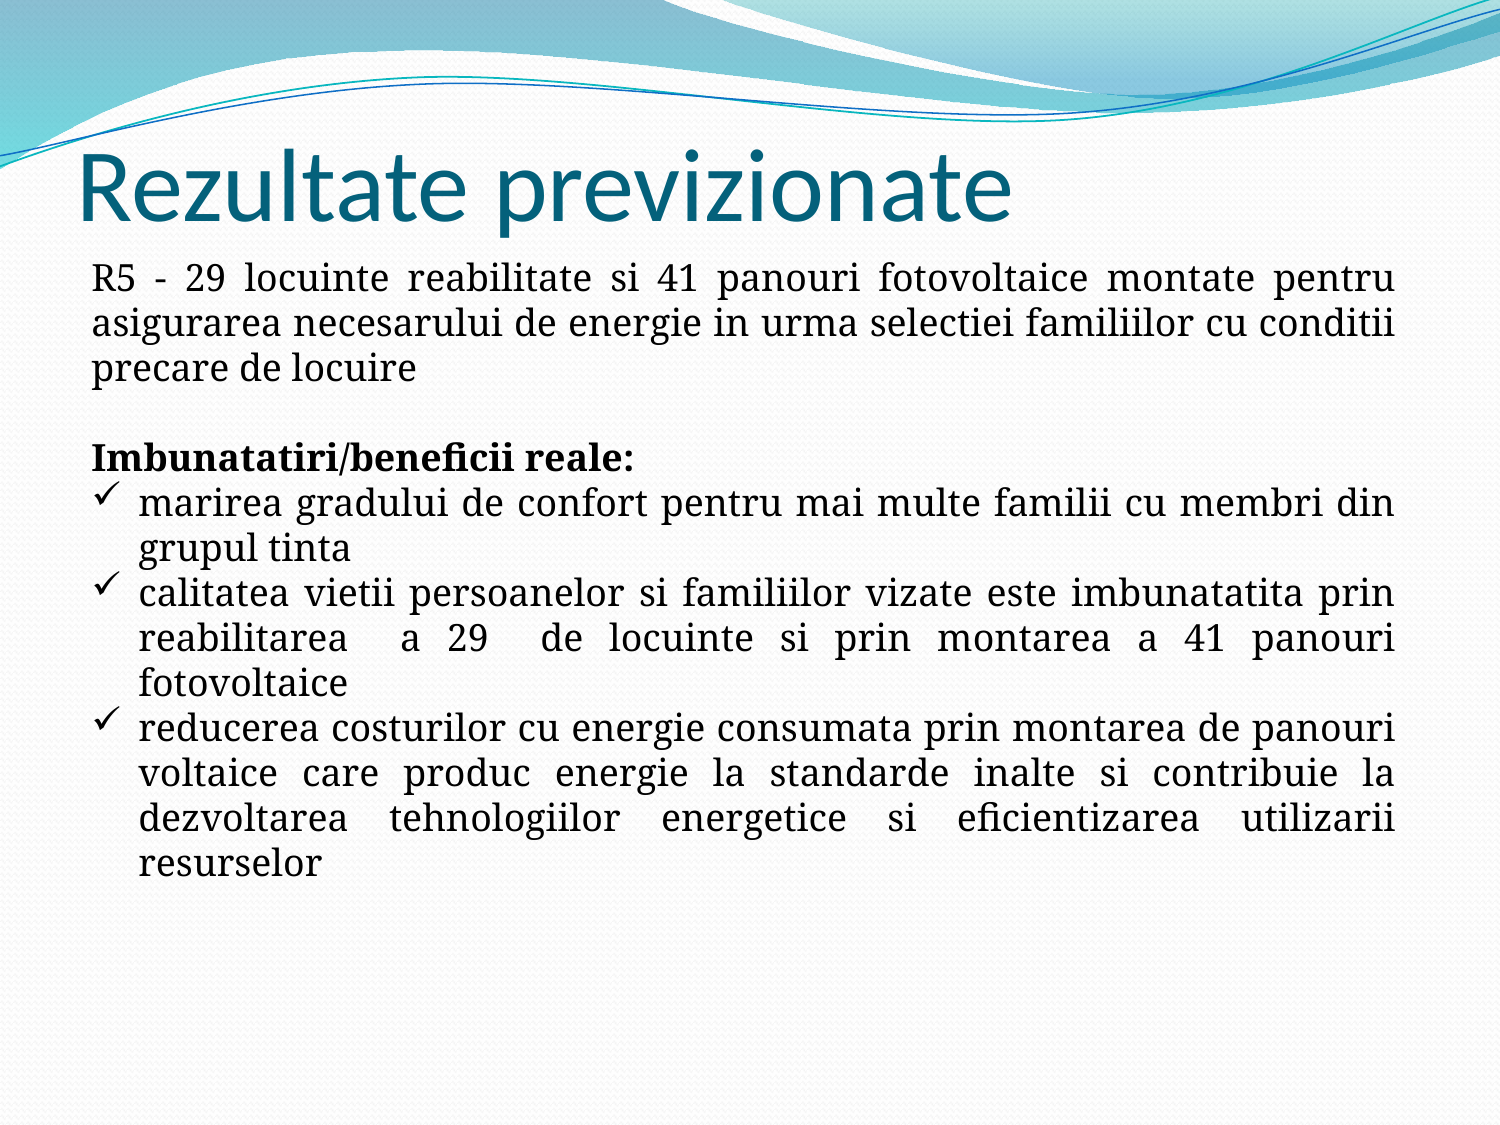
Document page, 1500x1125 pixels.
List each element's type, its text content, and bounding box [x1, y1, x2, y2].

text_box R5 - 29 locuinte reabilitate si 41 panouri fotovoltaice montate pentru asigurarea necesarului de energie in urma selectiei familiilor cu conditii precare de locuire Imbunatatiri/beneficii reale: marirea gradului de confort pentru mai multe familii cu membri din grupul tinta calitatea vietii persoanelor si familiilor vizate este imbunatatita prin reabilitarea a 29 de locuinte si prin montarea a 41 panouri fotovoltaice reducerea costurilor cu energie consumata prin montarea de panouri voltaice care produc energie la standarde inalte si contribuie la dezvoltarea tehnologiilor energetice si eficientizarea utilizarii resurselor [76, 246, 1412, 892]
title Rezultate previzionate [76, 54, 1440, 243]
